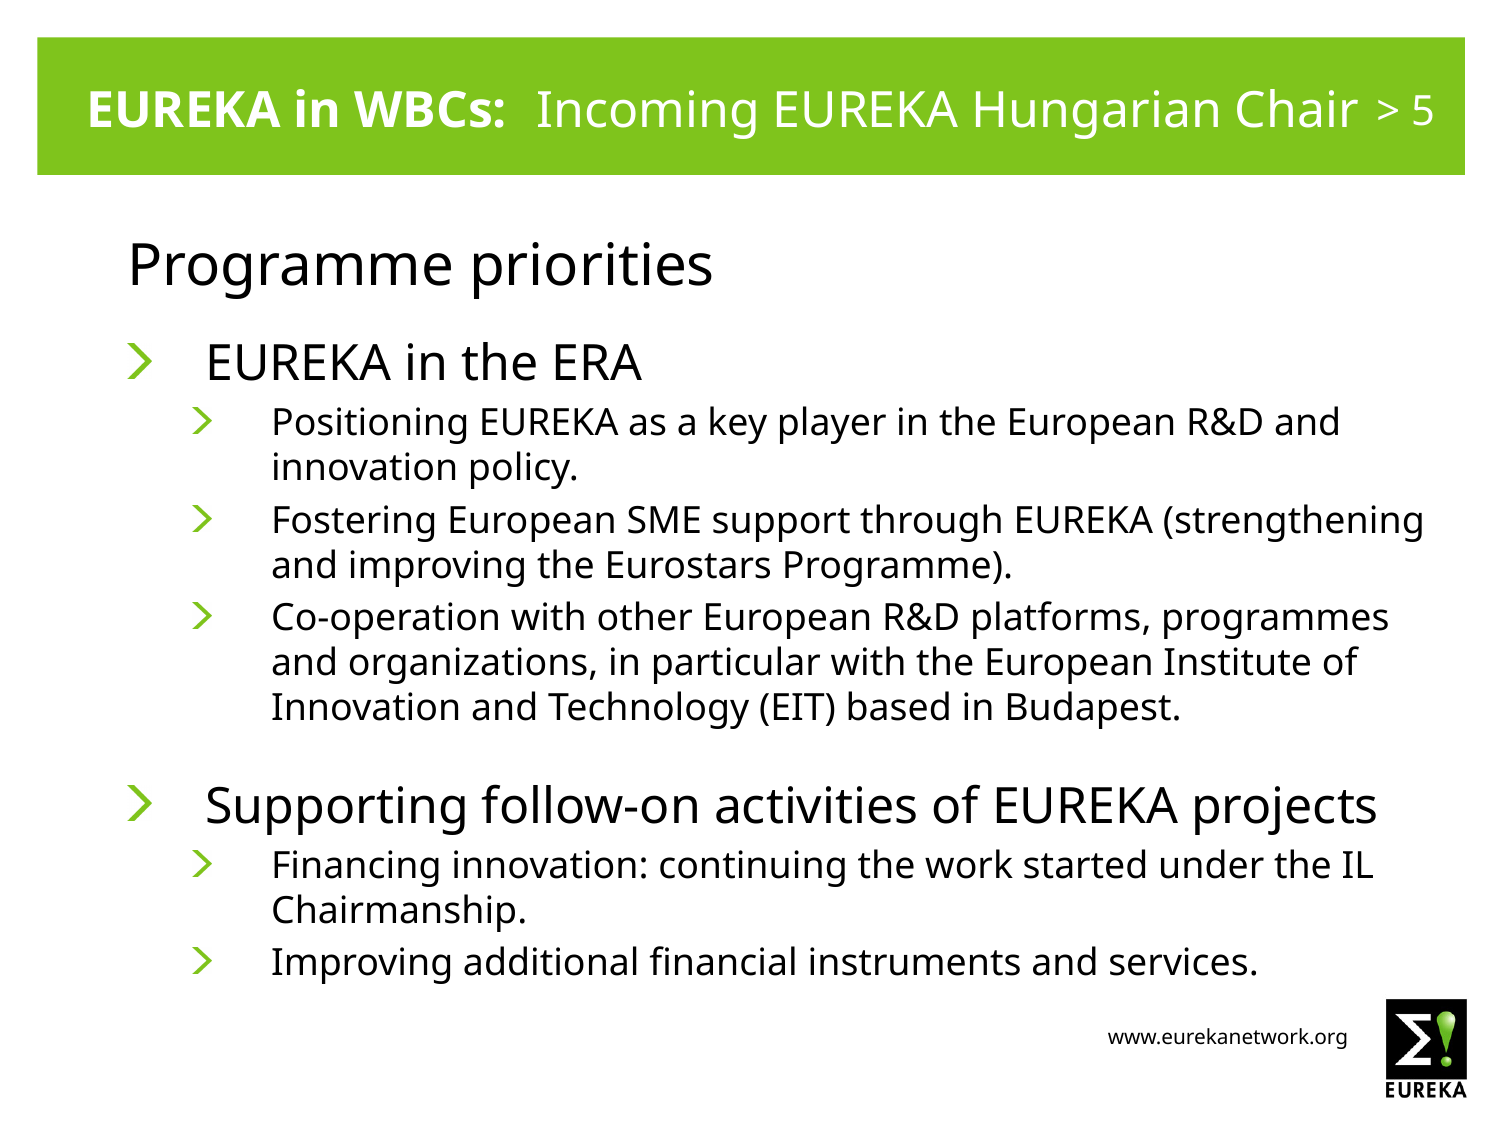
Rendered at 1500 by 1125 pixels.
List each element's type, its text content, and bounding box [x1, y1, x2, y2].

picture [192, 602, 212, 629]
picture [127, 785, 152, 821]
title EUREKA in WBCs: Incoming EUREKA Hungarian Chair [41, 42, 1425, 173]
picture [192, 947, 212, 974]
picture [192, 505, 212, 532]
picture [192, 850, 212, 877]
picture [127, 343, 152, 379]
list Programme priorities EUREKA in the ERA Positioning EUREKA as a key player in the European R&D and innovation policy. Fostering European SME support through EUREKA (strengthening and improving the Eurostars Programme). Co-operation with other European R&D platforms, programmes and organizations, in particular with the European Institute of Innovation and Technology (EIT) based in Budapest. Supporting follow-on activities of EUREKA projects Financing innovation: continuing the work started under the IL Chairmanship. Improving additional financial instruments and services. [112, 220, 1459, 988]
picture [192, 407, 212, 434]
picture [1381, 994, 1469, 1100]
